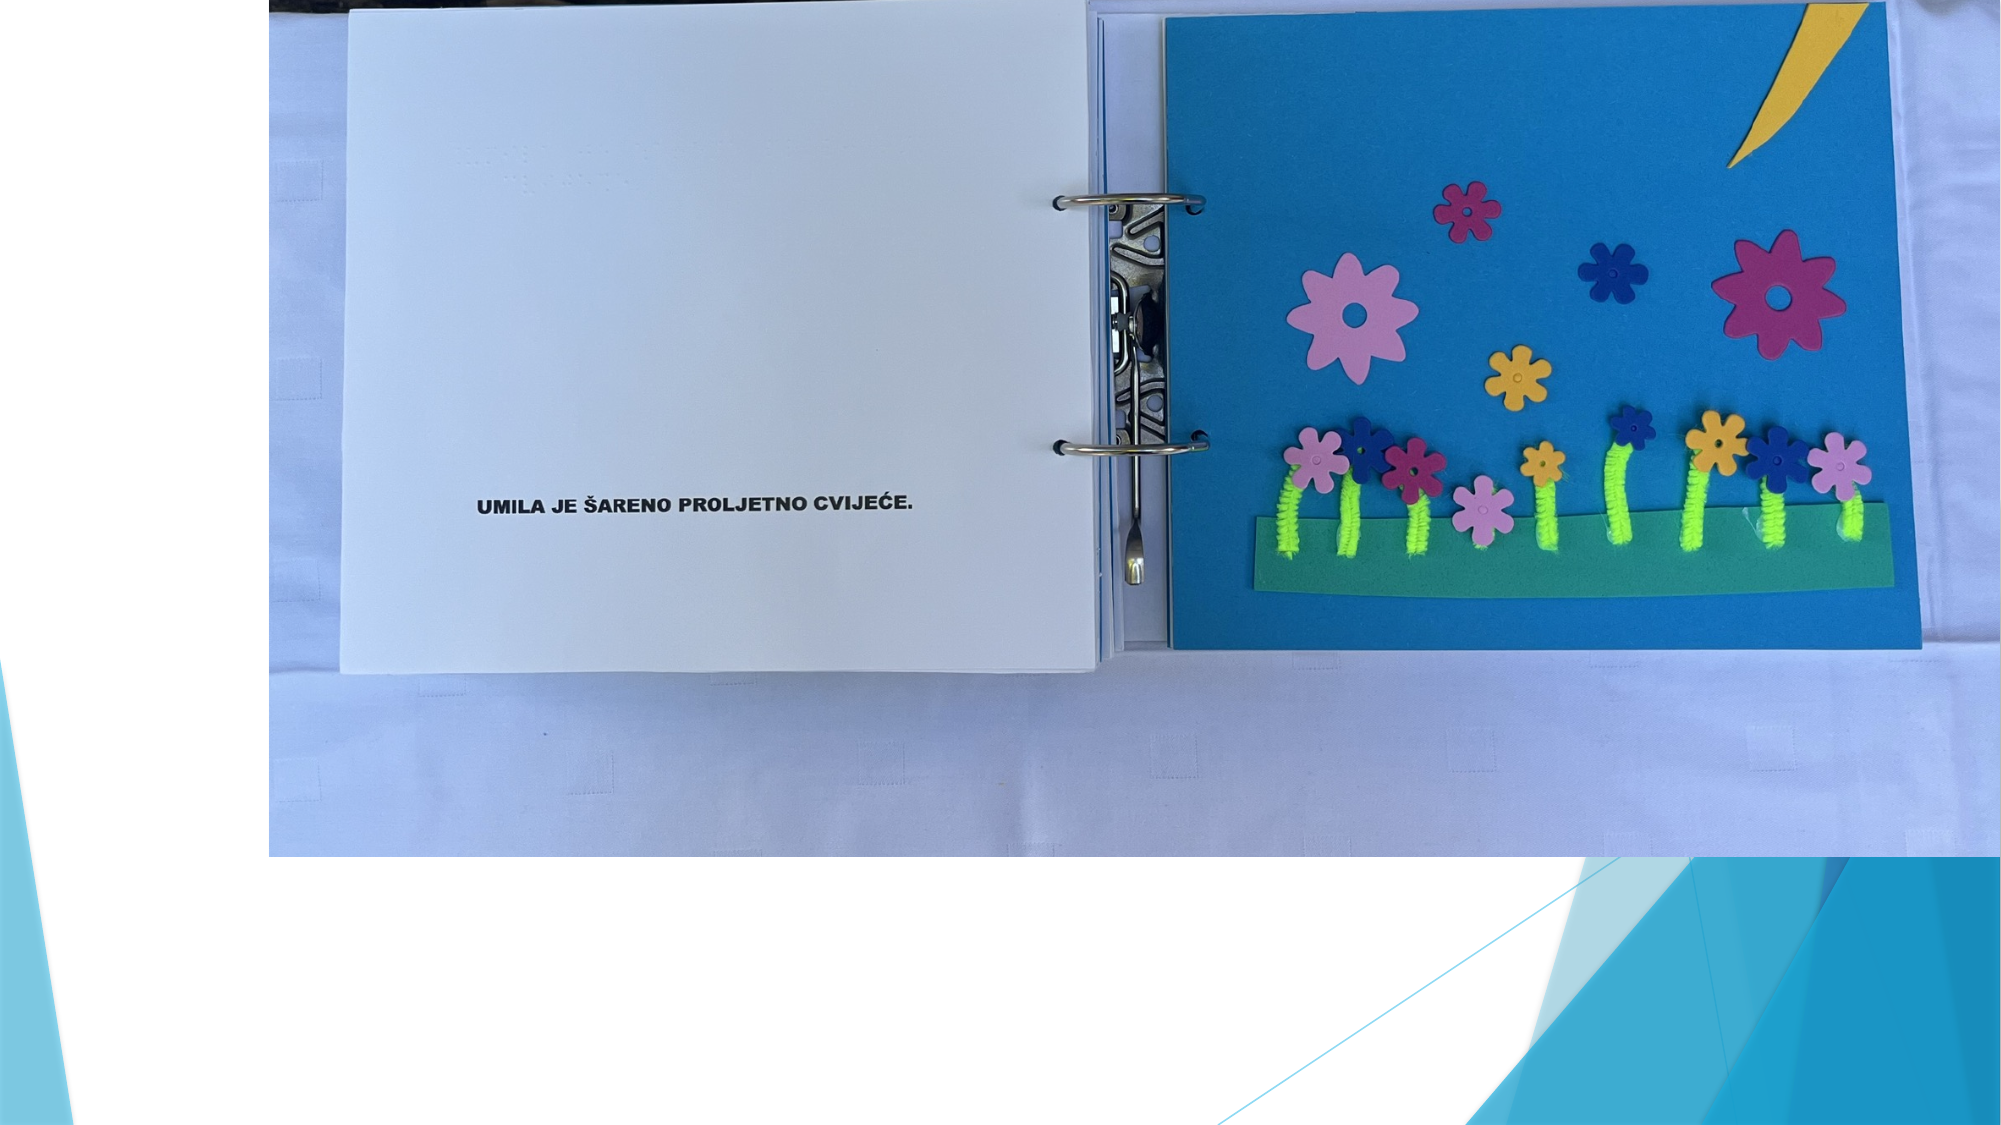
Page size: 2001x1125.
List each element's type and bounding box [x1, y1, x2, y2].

picture [705, 0, 1563, 1125]
